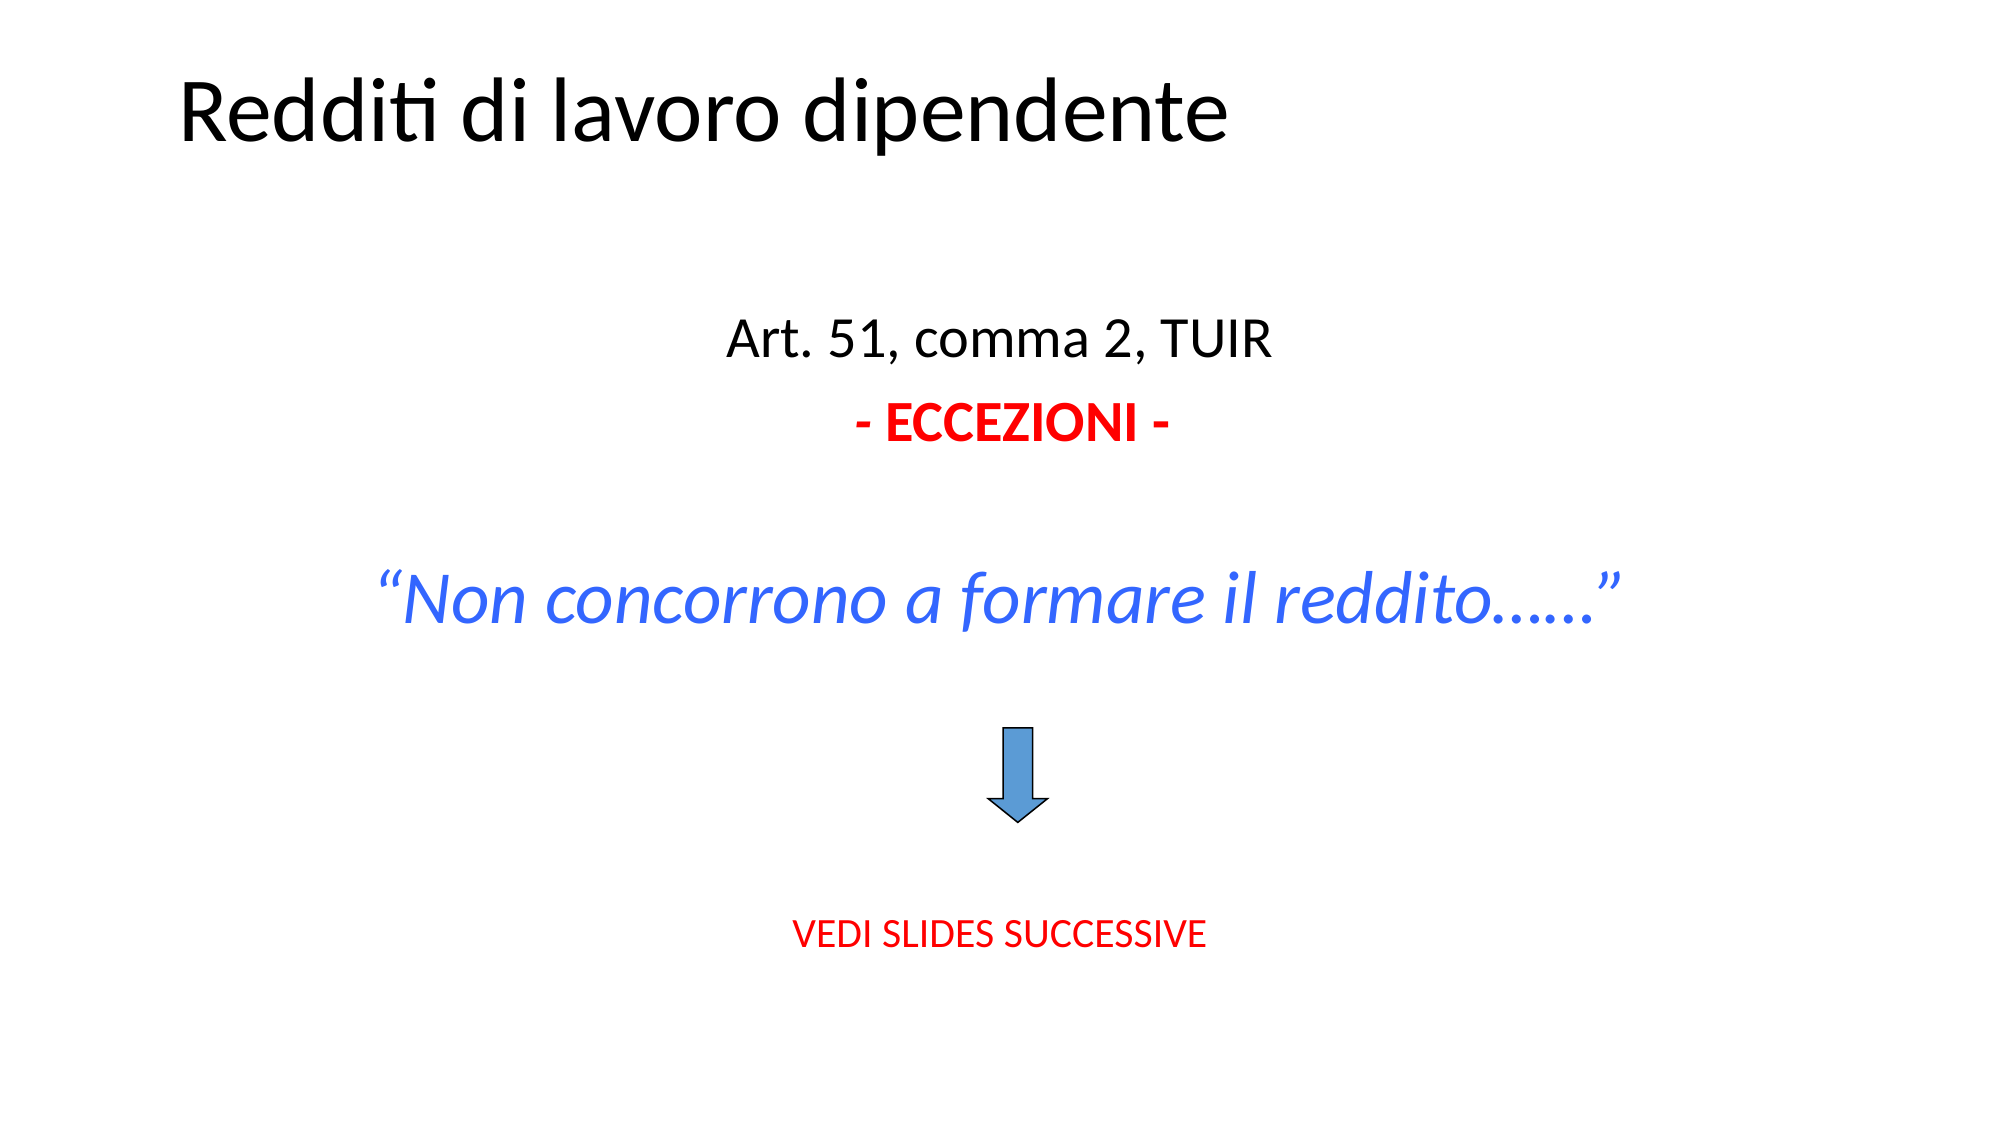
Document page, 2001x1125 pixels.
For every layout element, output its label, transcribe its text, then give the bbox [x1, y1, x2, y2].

text_box [988, 727, 1048, 823]
title Redditi di lavoro dipendente [163, 108, 1817, 225]
list Art. 51, comma 2, TUIR - ECCEZIONI - “Non concorrono a formare il reddito……” VEDI SLIDES SUCCESSIVE [137, 299, 1863, 1014]
